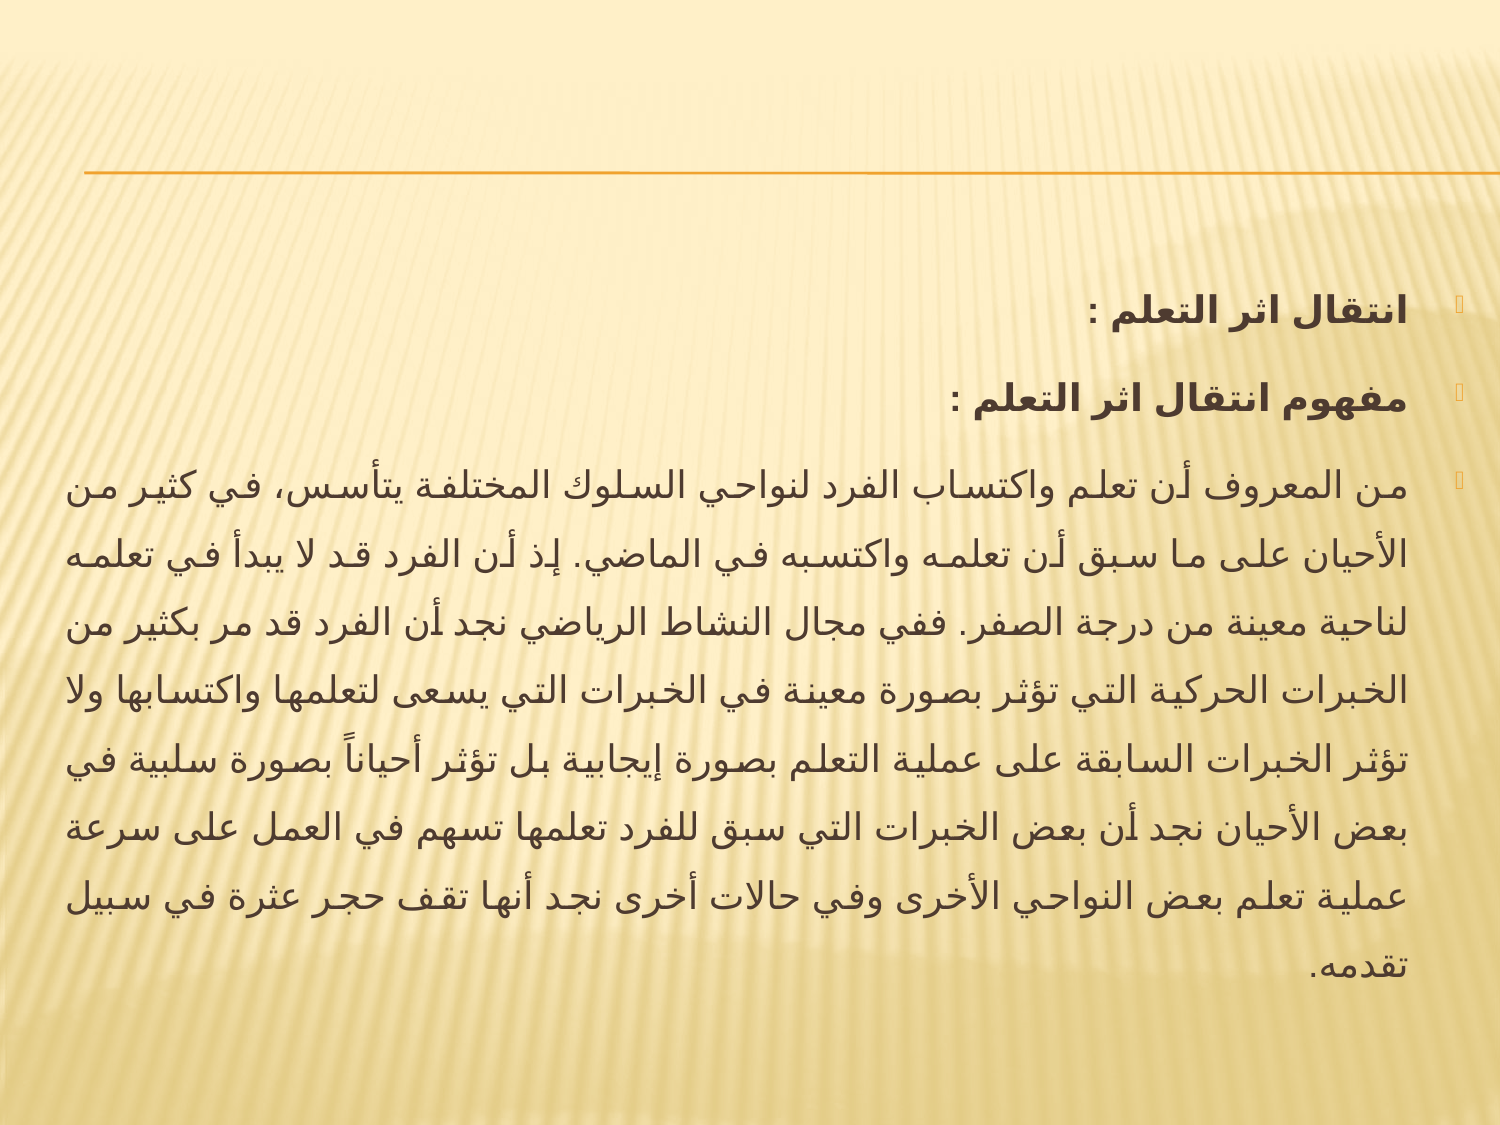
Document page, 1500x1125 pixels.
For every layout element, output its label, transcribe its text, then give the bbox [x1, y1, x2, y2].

list انتقال اثر التعلم : مفهوم انتقال اثر التعلم : من المعروف أن تعلم واكتساب الفرد لنواحي السلوك المختلفة يتأسس، في كثير من الأحيان على ما سبق أن تعلمه واكتسبه في الماضي. إذ أن الفرد قد لا يبدأ في تعلمه لناحية معينة من درجة الصفر. ففي مجال النشاط الرياضي نجد أن الفرد قد مر بكثير من الخبرات الحركية التي تؤثر بصورة معينة في الخبرات التي يسعى لتعلمها واكتسابها ولا تؤثر الخبرات السابقة على عملية التعلم بصورة إيجابية بل تؤثر أحياناً بصورة سلبية في بعض الأحيان نجد أن بعض الخبرات التي سبق للفرد تعلمها تسهم في العمل على سرعة عملية تعلم بعض النواحي الأخرى وفي حالات أخرى نجد أنها تقف حجر عثرة في سبيل تقدمه. [50, 254, 1475, 998]
